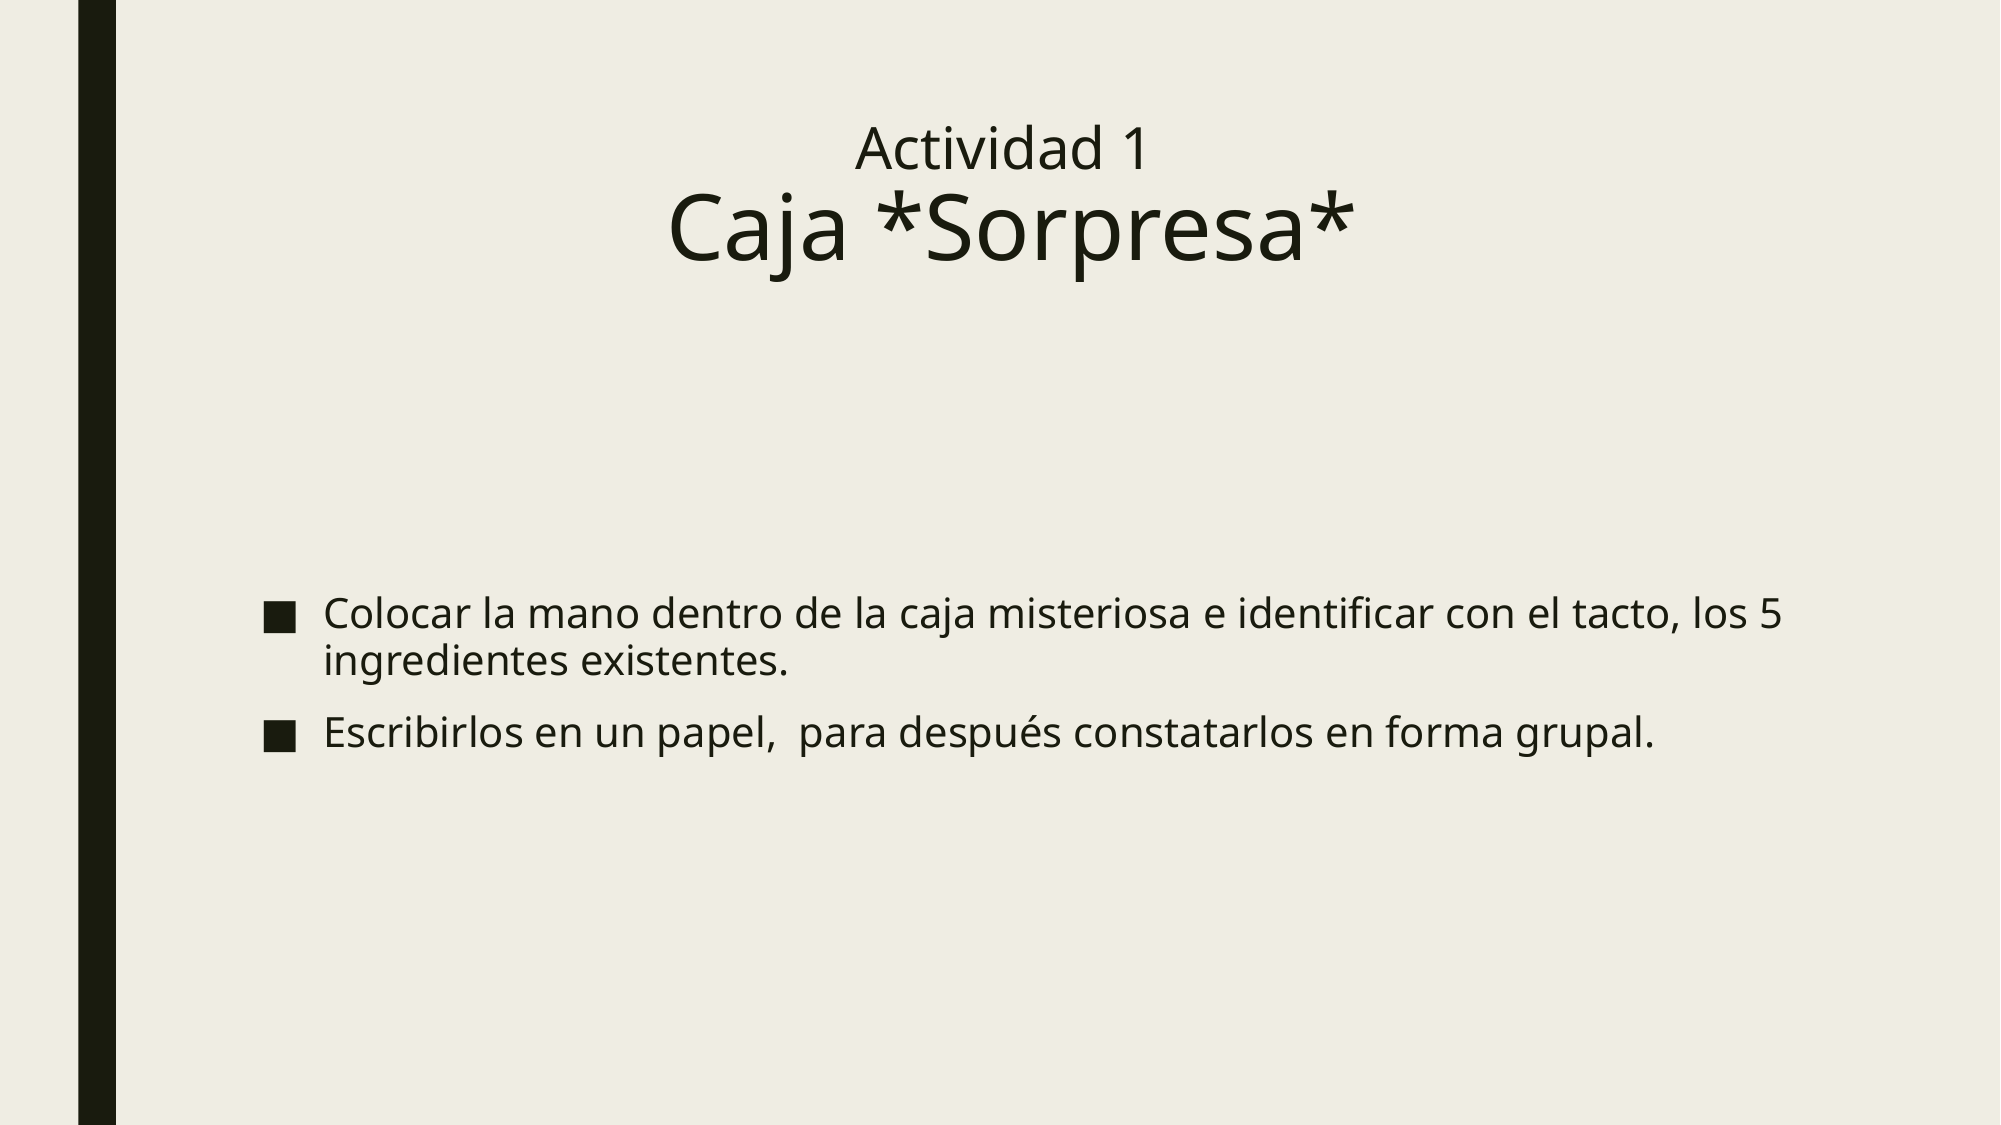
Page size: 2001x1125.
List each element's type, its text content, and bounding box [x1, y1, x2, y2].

list Colocar la mano dentro de la caja misteriosa e identificar con el tacto, los 5 ingredientes existentes. Escribirlos en un papel, para después constatarlos en forma grupal. [245, 583, 1821, 924]
title Actividad 1 Caja *Sorpresa* [225, 112, 1800, 357]
